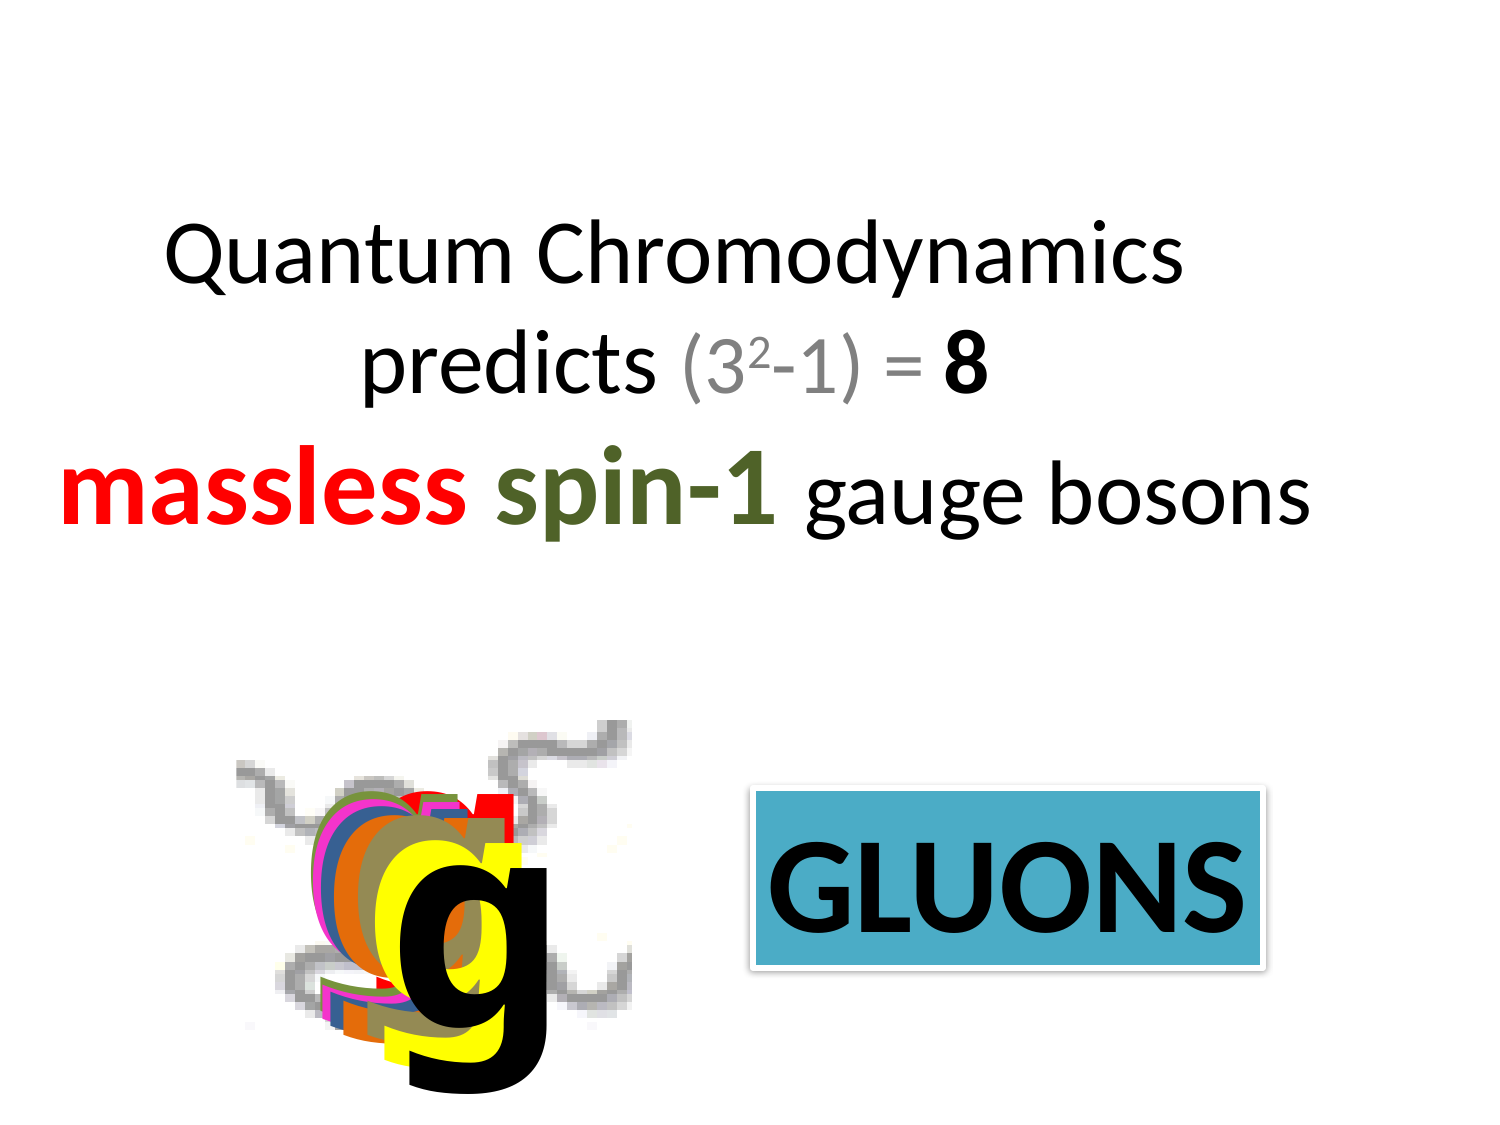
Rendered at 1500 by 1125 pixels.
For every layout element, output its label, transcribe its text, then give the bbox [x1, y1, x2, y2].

text_box GLUONS [750, 785, 1266, 971]
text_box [236, 656, 633, 1083]
text_box Quantum Chromodynamics predicts (32-1) = 8 massless spin-1 gauge bosons [42, 184, 1328, 555]
